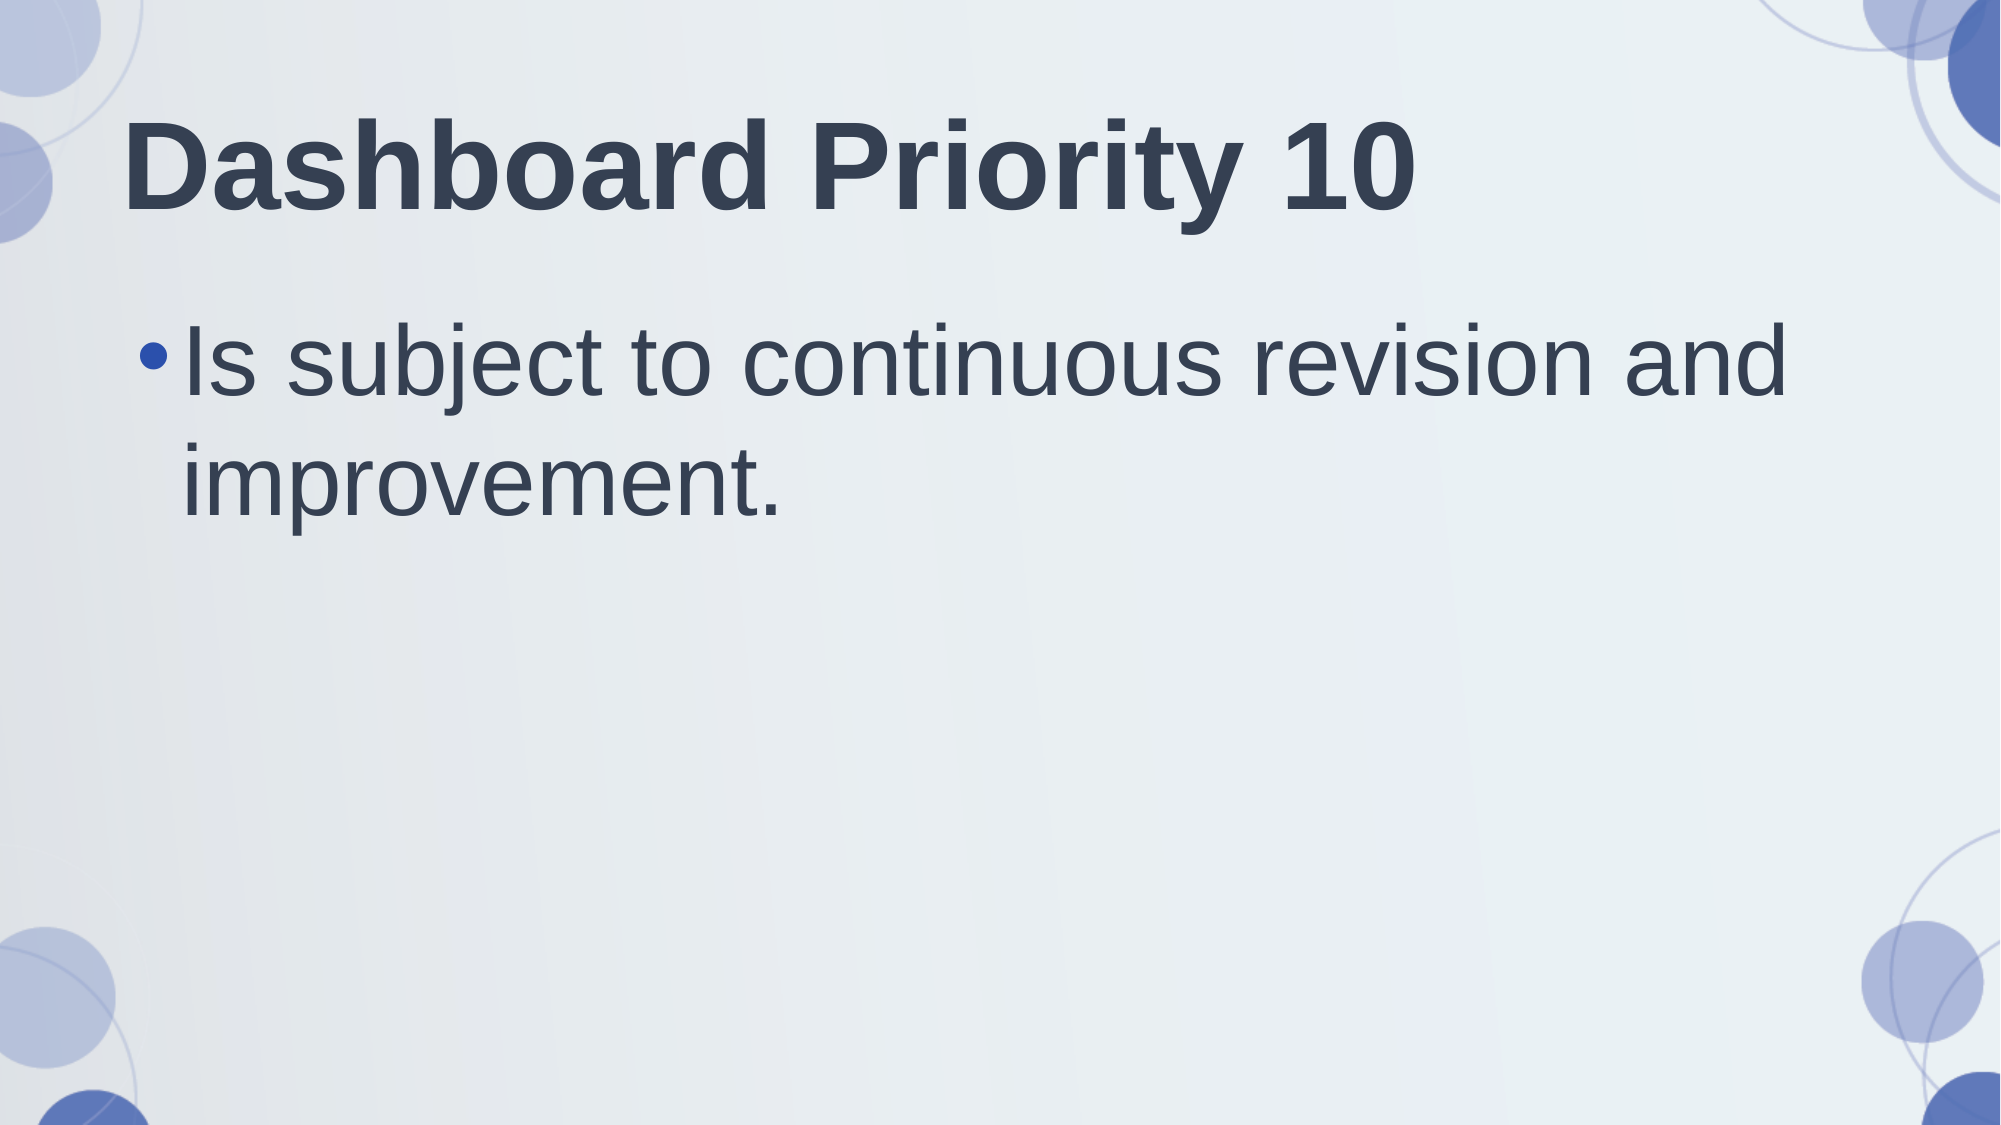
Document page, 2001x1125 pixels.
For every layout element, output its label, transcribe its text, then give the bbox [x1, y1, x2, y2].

title Dashboard Priority 10 [106, 50, 1888, 269]
picture [0, 0, 2001, 1125]
list Is subject to continuous revision and improvement. [106, 287, 1888, 994]
